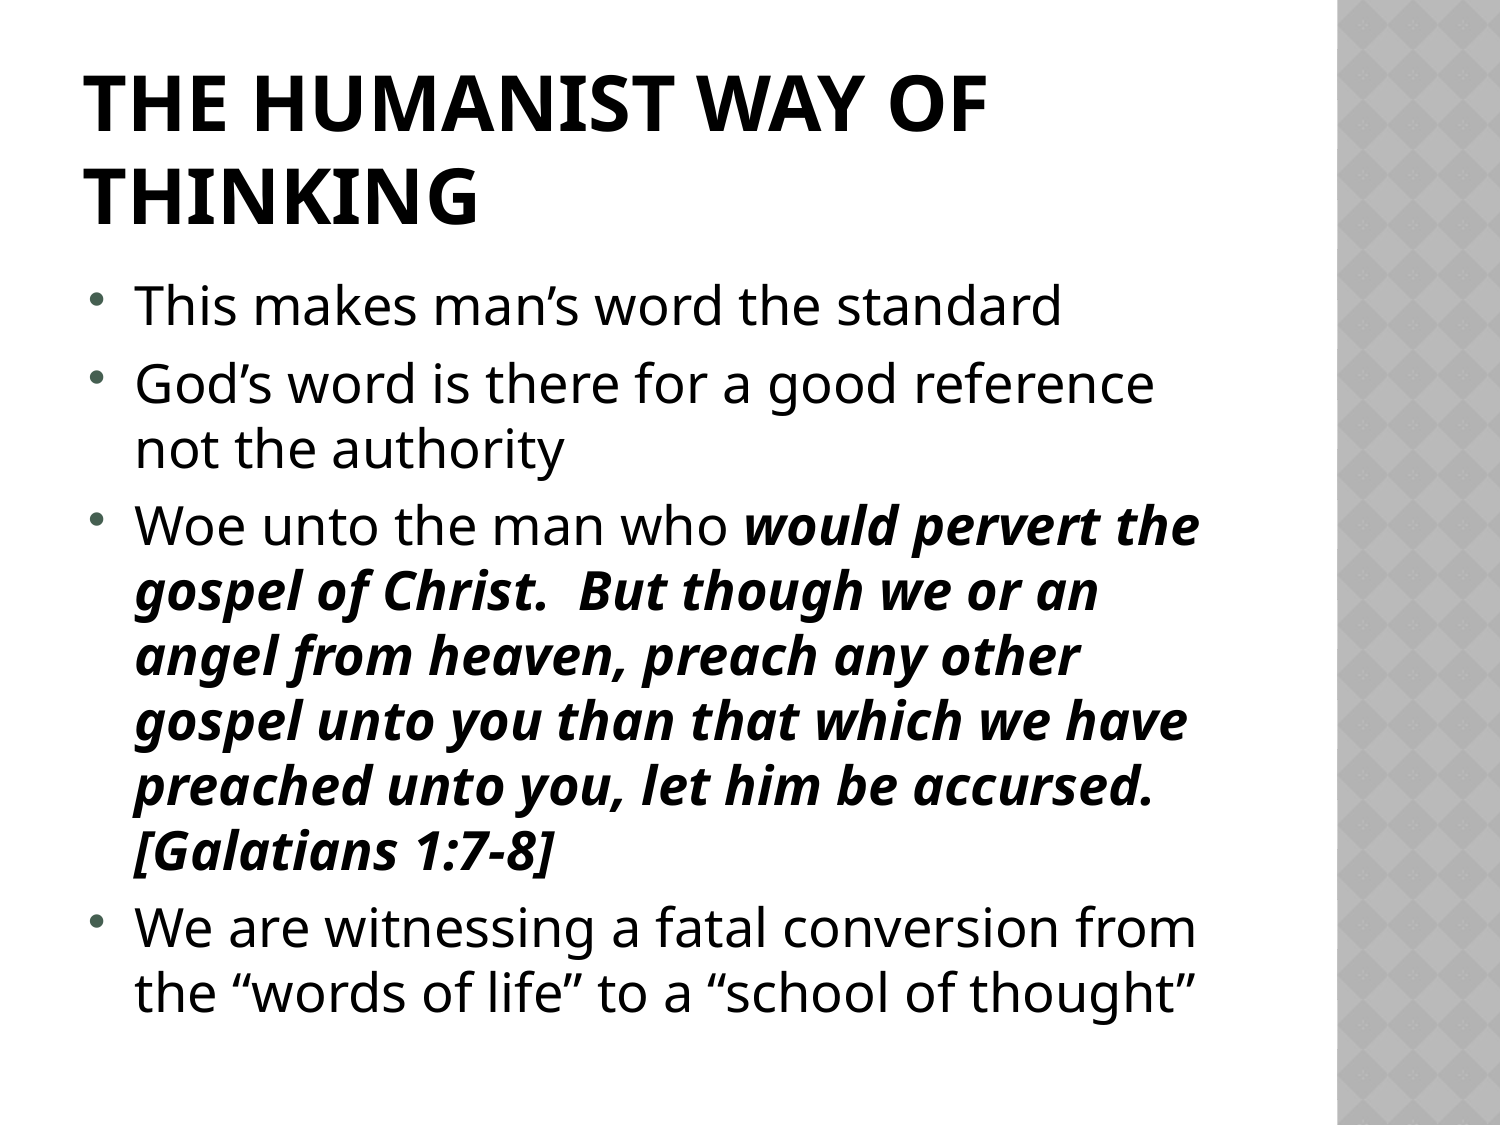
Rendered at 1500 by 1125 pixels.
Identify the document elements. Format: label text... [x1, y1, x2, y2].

title the humanist way of thinking [75, 52, 1263, 240]
list This makes man’s word the standard God’s word is there for a good reference not the authority Woe unto the man who would pervert the gospel of Christ. But though we or an angel from heaven, preach any other gospel unto you than that which we have preached unto you, let him be accursed. [Galatians 1:7-8] We are witnessing a fatal conversion from the “words of life” to a “school of thought” [75, 264, 1263, 1060]
